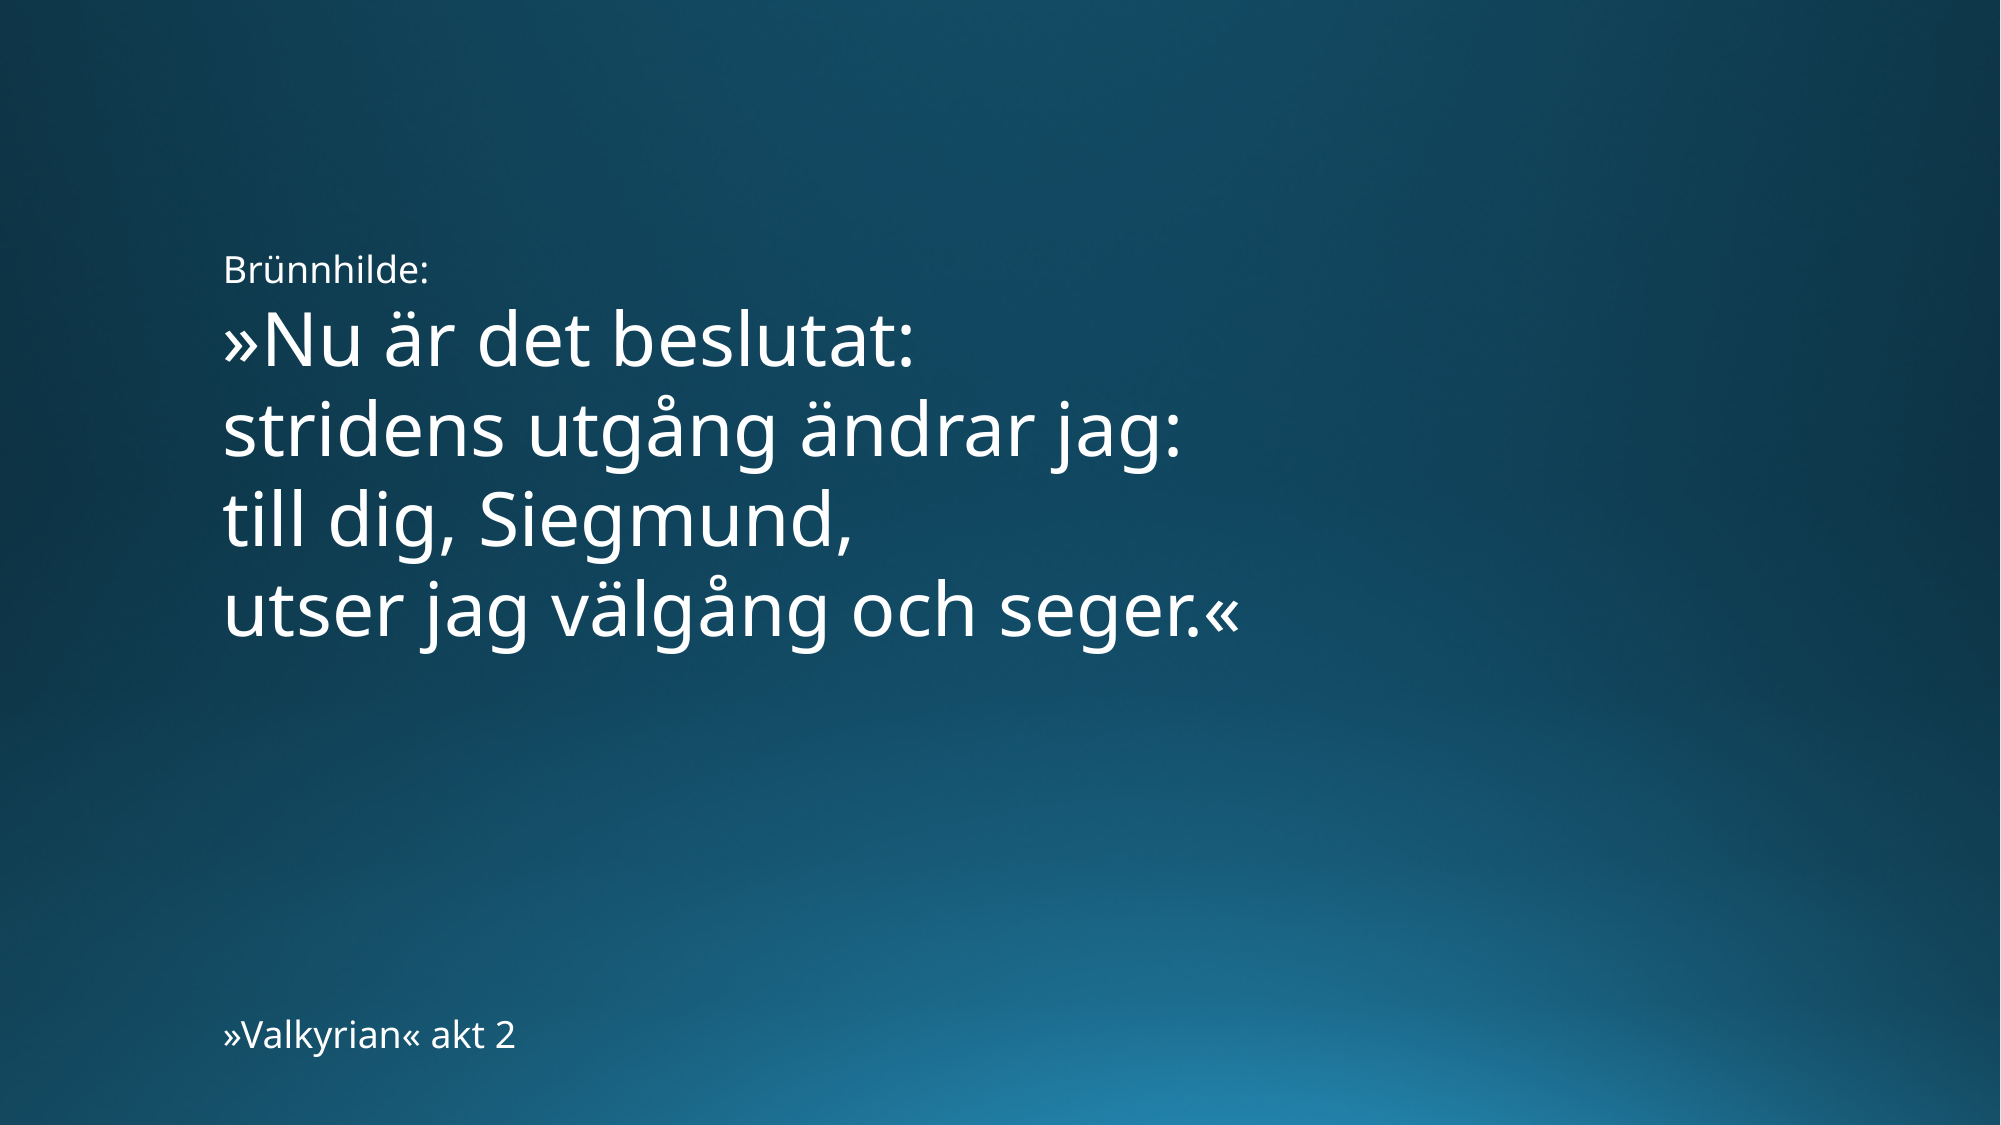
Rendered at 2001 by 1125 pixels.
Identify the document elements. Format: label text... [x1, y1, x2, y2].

text_box Brünnhilde: »Nu är det beslutat: stridens utgång ändrar jag: till dig, Siegmund, utser jag välgång och seger.« »Valkyrian« akt 2 [208, 238, 1932, 1064]
picture [0, 0, 2001, 1125]
